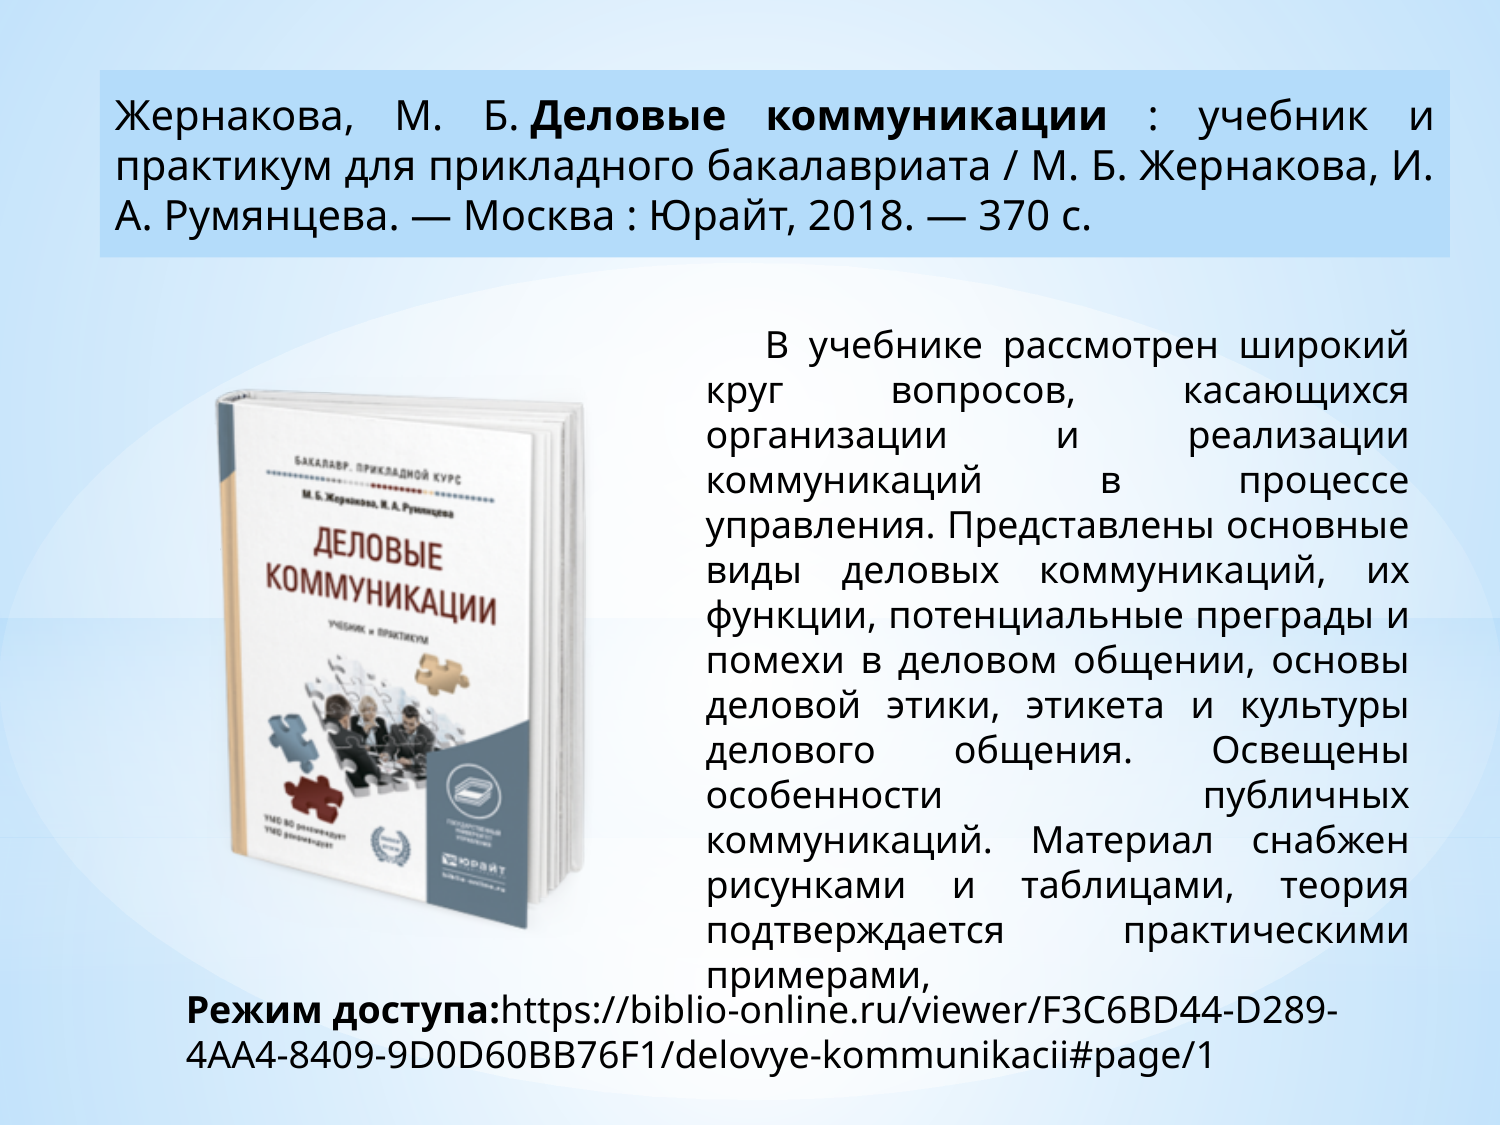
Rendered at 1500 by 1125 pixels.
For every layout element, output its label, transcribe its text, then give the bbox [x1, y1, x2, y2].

picture [188, 361, 609, 953]
text_box Жернакова, М. Б. Деловые коммуникации : учебник и практикум для прикладного бакалавриата / М. Б. Жернакова, И. А. Румянцева. — Москва : Юрайт, 2018. — 370 с. [99, 70, 1450, 258]
text_box В учебнике рассмотрен широкий круг вопросов, касающихся организации и реализации коммуникаций в процессе управления. Представлены основные виды деловых коммуникаций, их функции, потенциальные преграды и помехи в деловом общении, основы деловой этики, этикета и культуры делового общения. Освещены особенности публичных коммуникаций. Материал снабжен рисунками и таблицами, теория подтверждается практическими примерами, [690, 262, 1425, 953]
text_box Режим доступа:https://biblio-online.ru/viewer/F3C6BD44-D289-4AA4-8409-9D0D60BB76F1/delovye-kommunikacii#page/1 [171, 978, 1425, 1084]
